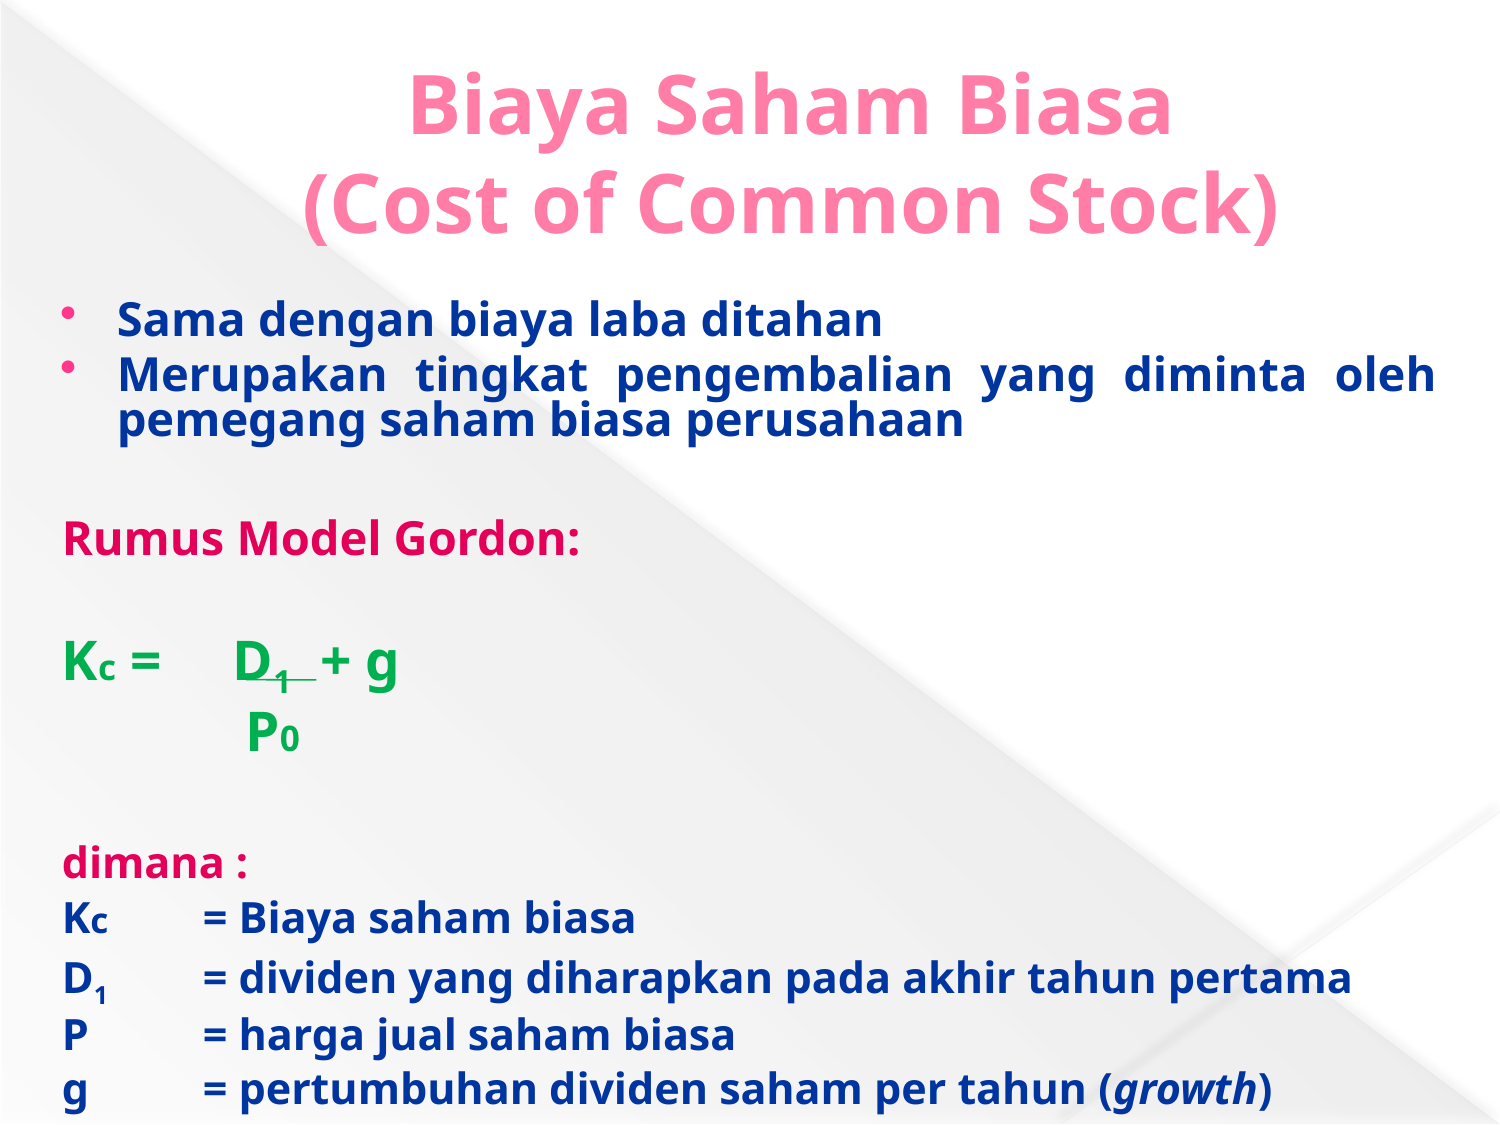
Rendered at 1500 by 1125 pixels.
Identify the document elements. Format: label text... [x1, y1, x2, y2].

title Biaya Saham Biasa (Cost of Common Stock) [75, 43, 1425, 258]
list Sama dengan biaya laba ditahan Merupakan tingkat pengembalian yang diminta oleh pemegang saham biasa perusahaan Rumus Model Gordon: Kc = D1 + g P0 dimana : Kc = Biaya saham biasa D1 = dividen yang diharapkan pada akhir tahun pertama P = harga jual saham biasa g = pertumbuhan dividen saham per tahun (growth) [46, 292, 1454, 1125]
